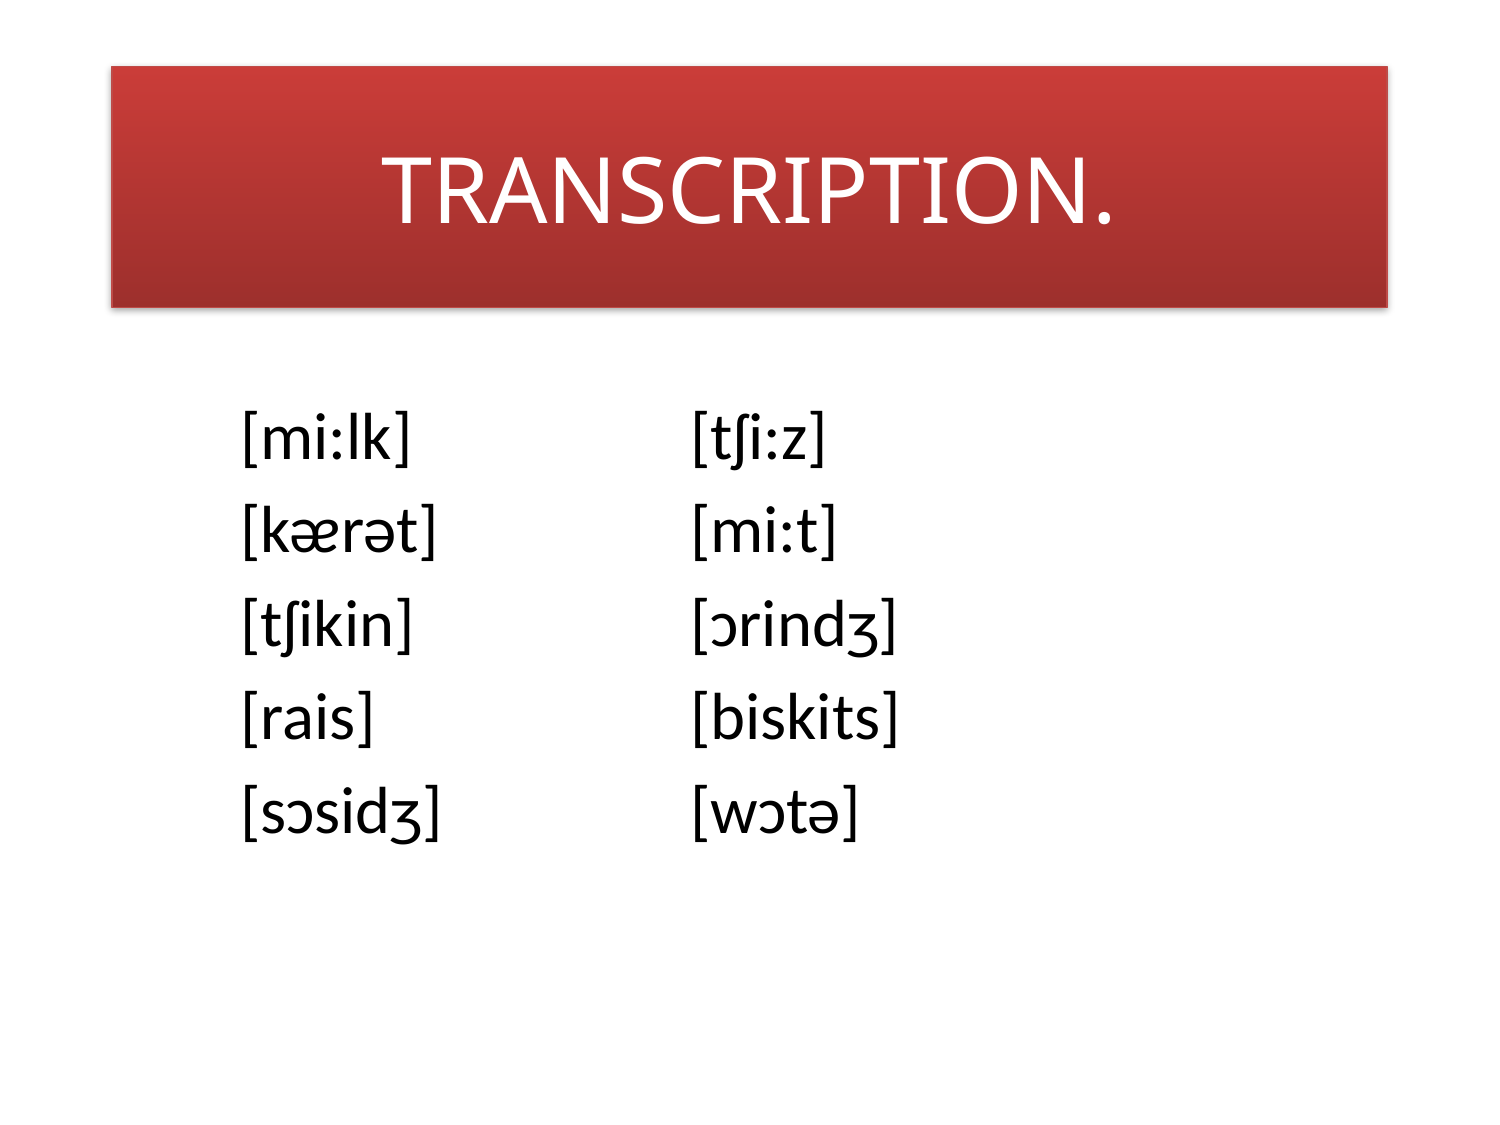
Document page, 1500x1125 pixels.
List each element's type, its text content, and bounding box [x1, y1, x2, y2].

subtitle [mi:lk] [tʃi:z] [kᴂrǝt] [mi:t] [tʃikin] [ɔrindȝ] [rais] [biskits] [sɔsidȝ] [wɔtǝ] [225, 385, 1275, 925]
title TRANSCRIPTION. [111, 66, 1388, 308]
